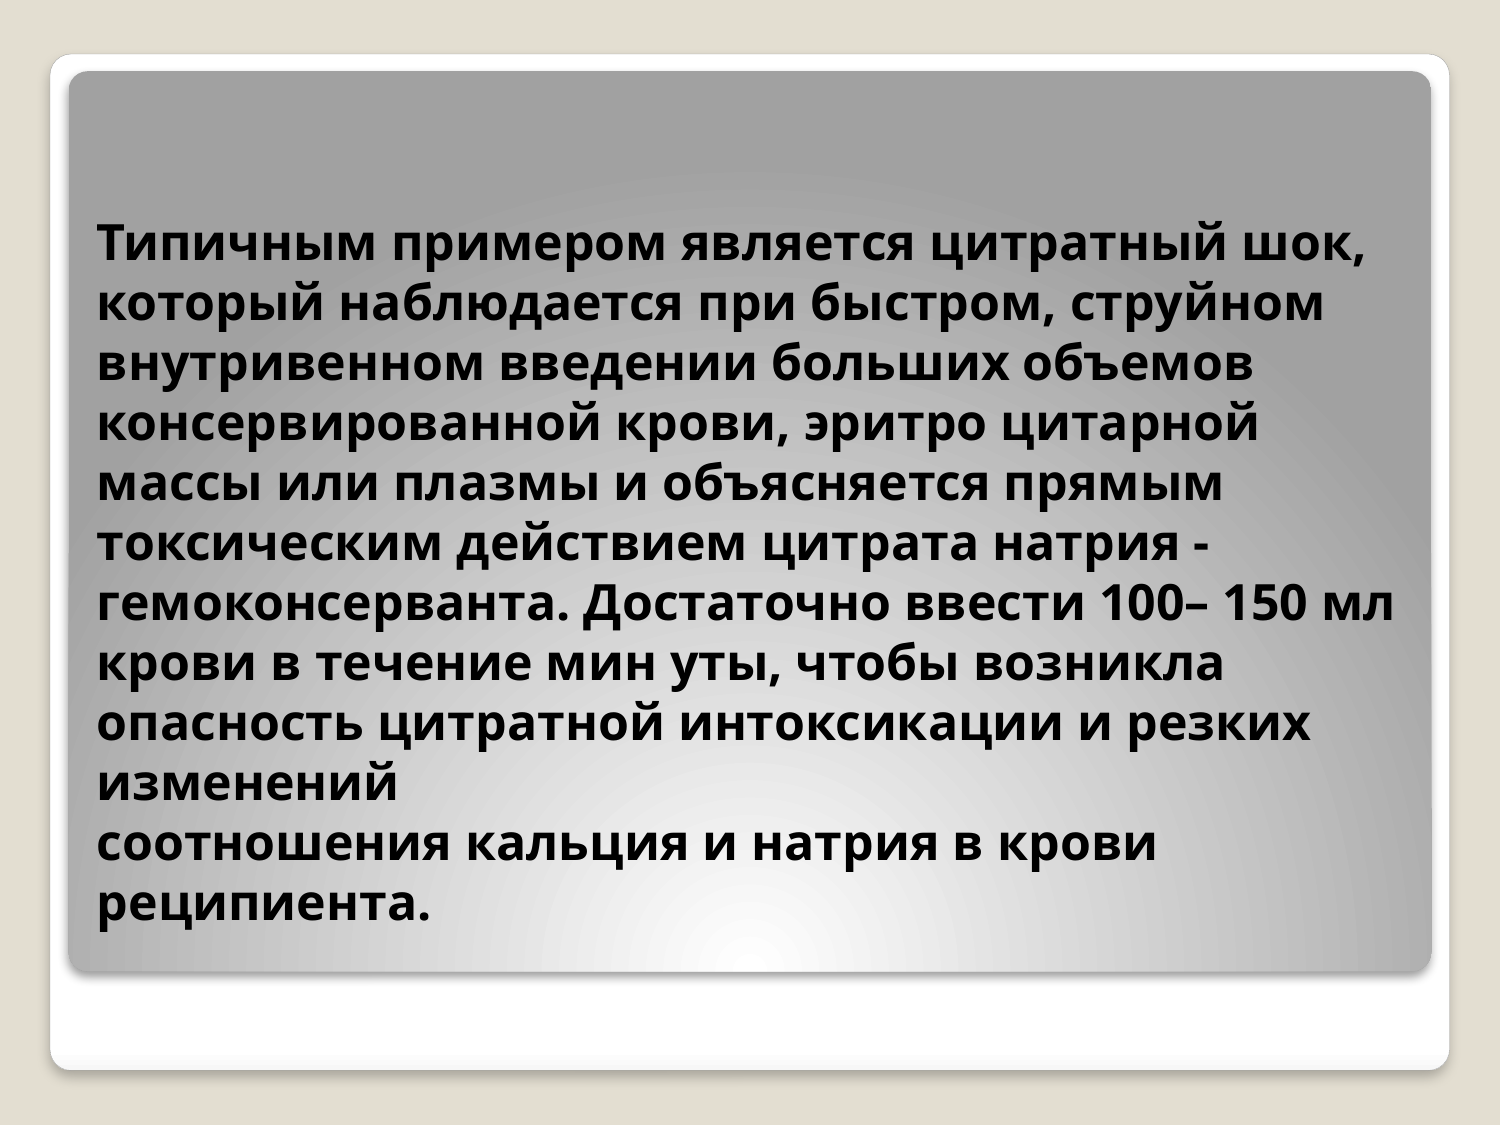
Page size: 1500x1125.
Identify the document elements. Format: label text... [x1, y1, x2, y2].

title Типичным примером является цитратный шок, который наблюдается при быстром, струйном внутривенном введении больших объемов консервированной крови, эритро цитарной массы или плазмы и объясняется прямым токсическим действием цитрата натрия -гемоконсерванта. Достаточно ввести 100– 150 мл крови в течение мин уты, чтобы возникла опасность цитратной интоксикации и резких изменений соотношения кальция и натрия в крови реципиента. [82, 70, 1425, 938]
